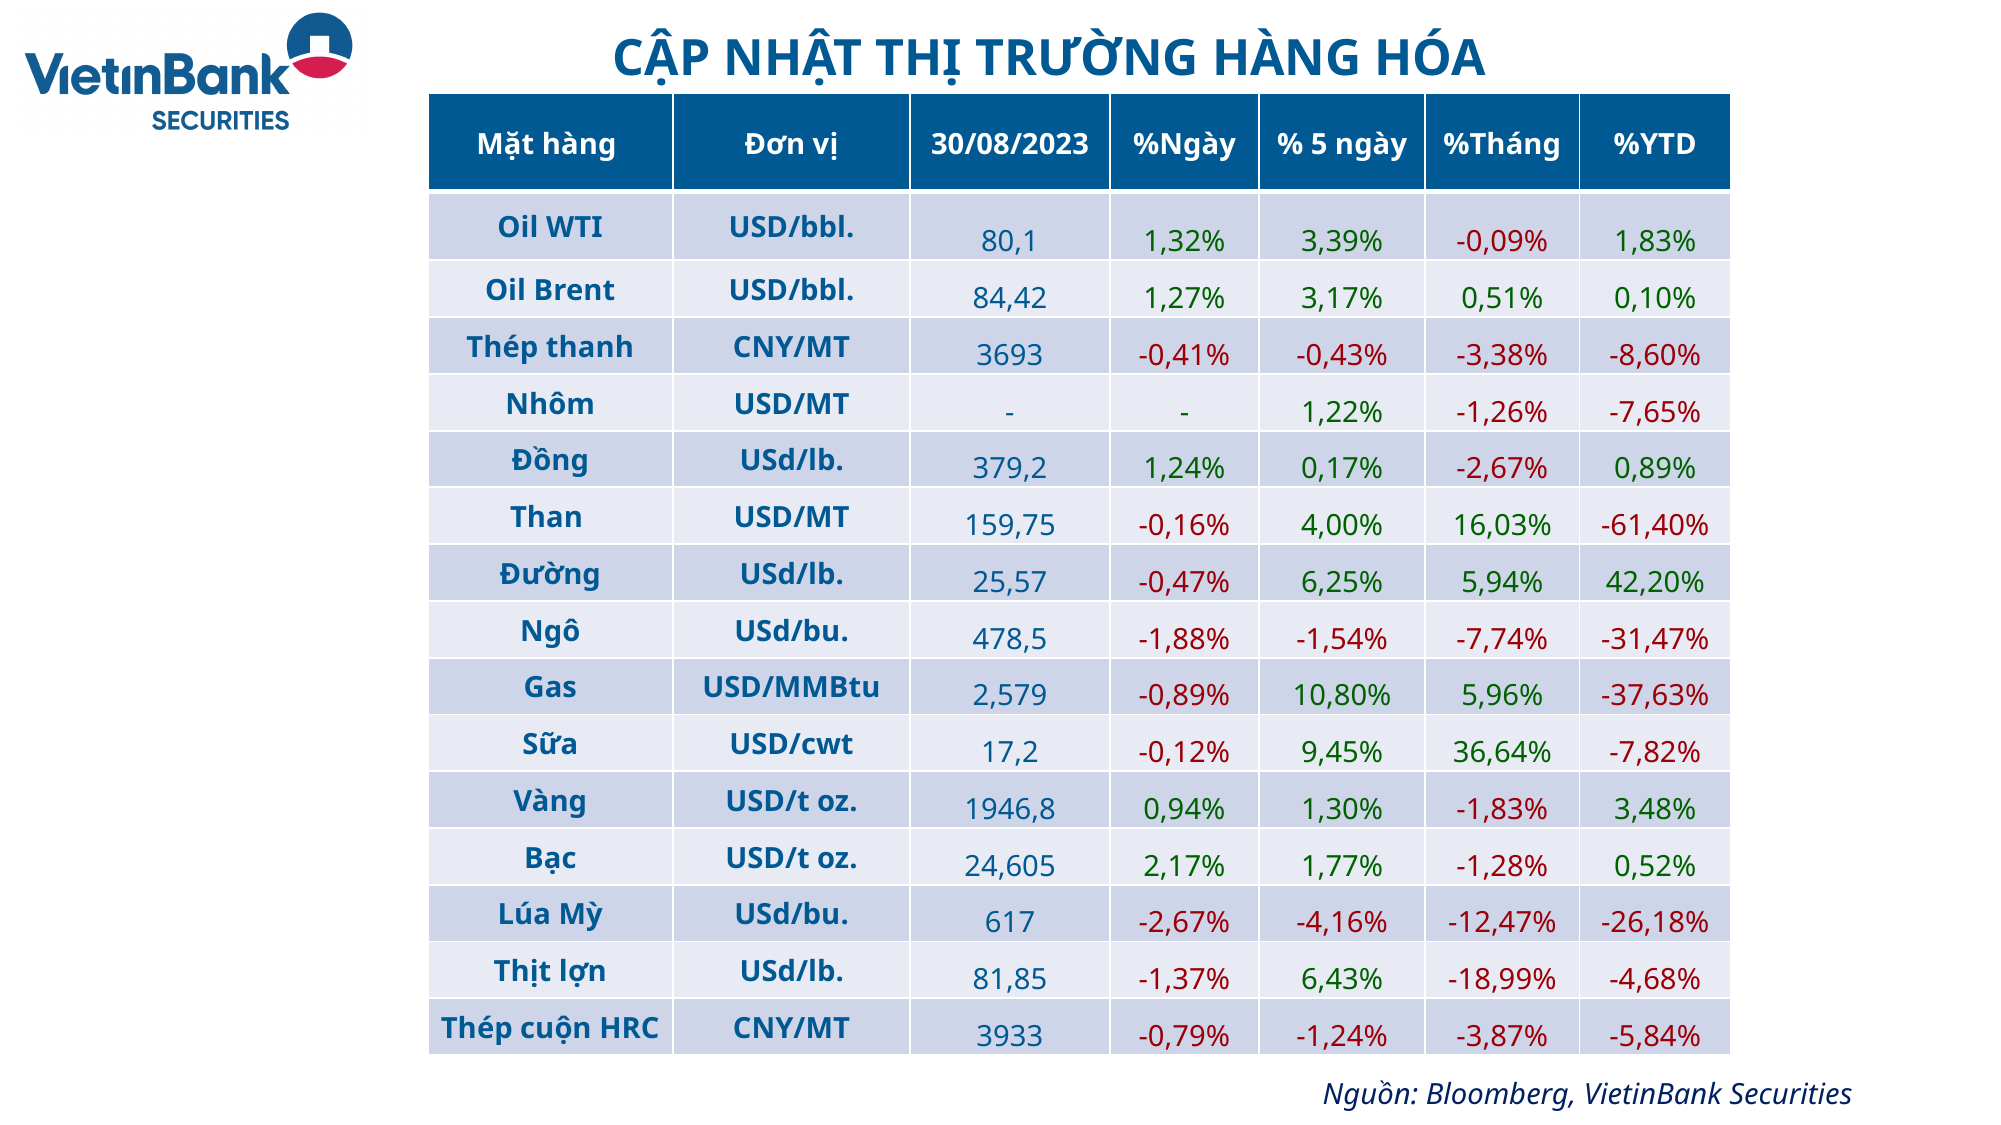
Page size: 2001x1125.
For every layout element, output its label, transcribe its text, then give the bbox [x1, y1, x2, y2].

table_cell -1,54% [1260, 602, 1424, 657]
table_cell Oil Brent [429, 261, 672, 316]
table_cell 0,89% [1580, 432, 1730, 486]
table_cell 42,20% [1580, 545, 1730, 600]
table_cell -26,18% [1580, 886, 1730, 941]
table_cell -37,63% [1580, 659, 1730, 714]
table_header % 5 ngày [1260, 94, 1424, 189]
table_cell -0,41% [1111, 318, 1258, 373]
table_cell - [911, 375, 1109, 430]
table_header %YTD [1580, 94, 1730, 189]
table_cell -1,83% [1426, 772, 1579, 827]
table_cell Thịt lợn [429, 942, 672, 997]
table_cell 5,94% [1426, 545, 1579, 600]
table_cell 1,83% [1580, 194, 1730, 259]
table_cell 1,77% [1260, 829, 1424, 884]
picture [16, 3, 370, 138]
table_cell Thép cuộn HRC [429, 999, 672, 1054]
table_header %Tháng [1426, 94, 1579, 189]
table_cell Than [429, 488, 672, 543]
table_cell USD/cwt [674, 715, 909, 770]
table_cell -7,74% [1426, 602, 1579, 657]
table_cell 6,43% [1260, 942, 1424, 997]
table_cell -0,47% [1111, 545, 1258, 600]
table_cell -1,28% [1426, 829, 1579, 884]
table_cell 10,80% [1260, 659, 1424, 714]
table_cell -61,40% [1580, 488, 1730, 543]
table_cell USd/lb. [674, 432, 909, 486]
table_cell Lúa Mỳ [429, 886, 672, 941]
table_cell 84,42 [911, 261, 1109, 316]
table_cell 0,94% [1111, 772, 1258, 827]
table_cell USd/bu. [674, 602, 909, 657]
table_cell 617 [911, 886, 1109, 941]
table_cell 17,2 [911, 715, 1109, 770]
table_cell 1,27% [1111, 261, 1258, 316]
table_cell 3,17% [1260, 261, 1424, 316]
table_cell -5,84% [1580, 999, 1730, 1054]
table_cell 25,57 [911, 545, 1109, 600]
table_cell -4,68% [1580, 942, 1730, 997]
table_cell -18,99% [1426, 942, 1579, 997]
text_box CẬP NHẬT THỊ TRƯỜNG HÀNG HÓA [531, 17, 1608, 93]
table_cell 159,75 [911, 488, 1109, 543]
table_cell 0,17% [1260, 432, 1424, 486]
table_cell 3693 [911, 318, 1109, 373]
table_cell -1,26% [1426, 375, 1579, 430]
table_cell 2,579 [911, 659, 1109, 714]
table_cell Sữa [429, 715, 672, 770]
table_cell -2,67% [1426, 432, 1579, 486]
table_cell -2,67% [1111, 886, 1258, 941]
table_cell 3,48% [1580, 772, 1730, 827]
table_cell 0,51% [1426, 261, 1579, 316]
table_cell Đồng [429, 432, 672, 486]
table_header Đơn vị [674, 94, 909, 189]
table_cell USD/MMBtu [674, 659, 909, 714]
table_cell -8,60% [1580, 318, 1730, 373]
table_cell USd/lb. [674, 545, 909, 600]
table_cell -1,88% [1111, 602, 1258, 657]
table_cell 5,96% [1426, 659, 1579, 714]
table_cell -7,65% [1580, 375, 1730, 430]
table_cell CNY/MT [674, 999, 909, 1054]
table_cell Đường [429, 545, 672, 600]
table_cell Nhôm [429, 375, 672, 430]
table_cell -3,87% [1426, 999, 1579, 1054]
table_cell 1,22% [1260, 375, 1424, 430]
table_cell -31,47% [1580, 602, 1730, 657]
table_cell -1,24% [1260, 999, 1424, 1054]
table_cell 6,25% [1260, 545, 1424, 600]
table_cell -0,16% [1111, 488, 1258, 543]
table_cell Bạc [429, 829, 672, 884]
table_cell USD/bbl. [674, 194, 909, 259]
table_cell 0,52% [1580, 829, 1730, 884]
table_cell -4,16% [1260, 886, 1424, 941]
table_cell 1,32% [1111, 194, 1258, 259]
table_header %Ngày [1111, 94, 1258, 189]
table_cell 2,17% [1111, 829, 1258, 884]
table_cell 9,45% [1260, 715, 1424, 770]
table_cell USD/MT [674, 488, 909, 543]
table_cell CNY/MT [674, 318, 909, 373]
table_cell -7,82% [1580, 715, 1730, 770]
table_cell -0,89% [1111, 659, 1258, 714]
table_cell USd/lb. [674, 942, 909, 997]
table_cell -0,79% [1111, 999, 1258, 1054]
table_cell 3933 [911, 999, 1109, 1054]
table_cell Ngô [429, 602, 672, 657]
table_cell -12,47% [1426, 886, 1579, 941]
table_cell Thép thanh [429, 318, 672, 373]
table_cell 81,85 [911, 942, 1109, 997]
table_cell 1946,8 [911, 772, 1109, 827]
table_header 30/08/2023 [911, 94, 1109, 189]
table_header Mặt hàng [429, 94, 672, 189]
table_cell -1,37% [1111, 942, 1258, 997]
table_cell 80,1 [911, 194, 1109, 259]
table_cell USD/MT [674, 375, 909, 430]
table_cell 4,00% [1260, 488, 1424, 543]
table_cell 379,2 [911, 432, 1109, 486]
table_cell -0,09% [1426, 194, 1579, 259]
table_cell 3,39% [1260, 194, 1424, 259]
table_cell -0,12% [1111, 715, 1258, 770]
table_cell 0,10% [1580, 261, 1730, 316]
table_cell USD/bbl. [674, 261, 909, 316]
table_cell 24,605 [911, 829, 1109, 884]
table_cell 1,30% [1260, 772, 1424, 827]
table_cell - [1111, 375, 1258, 430]
table_cell 1,24% [1111, 432, 1258, 486]
table_cell 478,5 [911, 602, 1109, 657]
table_cell -3,38% [1426, 318, 1579, 373]
table_cell -0,43% [1260, 318, 1424, 373]
table_cell 16,03% [1426, 488, 1579, 543]
table_cell 36,64% [1426, 715, 1579, 770]
table_cell Gas [429, 659, 672, 714]
table_cell USD/t oz. [674, 772, 909, 827]
table_cell USD/t oz. [674, 829, 909, 884]
text_box Nguồn: Bloomberg, VietinBank Securities [1307, 1067, 2000, 1118]
table_cell Oil WTI [429, 194, 672, 259]
table_cell Vàng [429, 772, 672, 827]
table_cell USd/bu. [674, 886, 909, 941]
